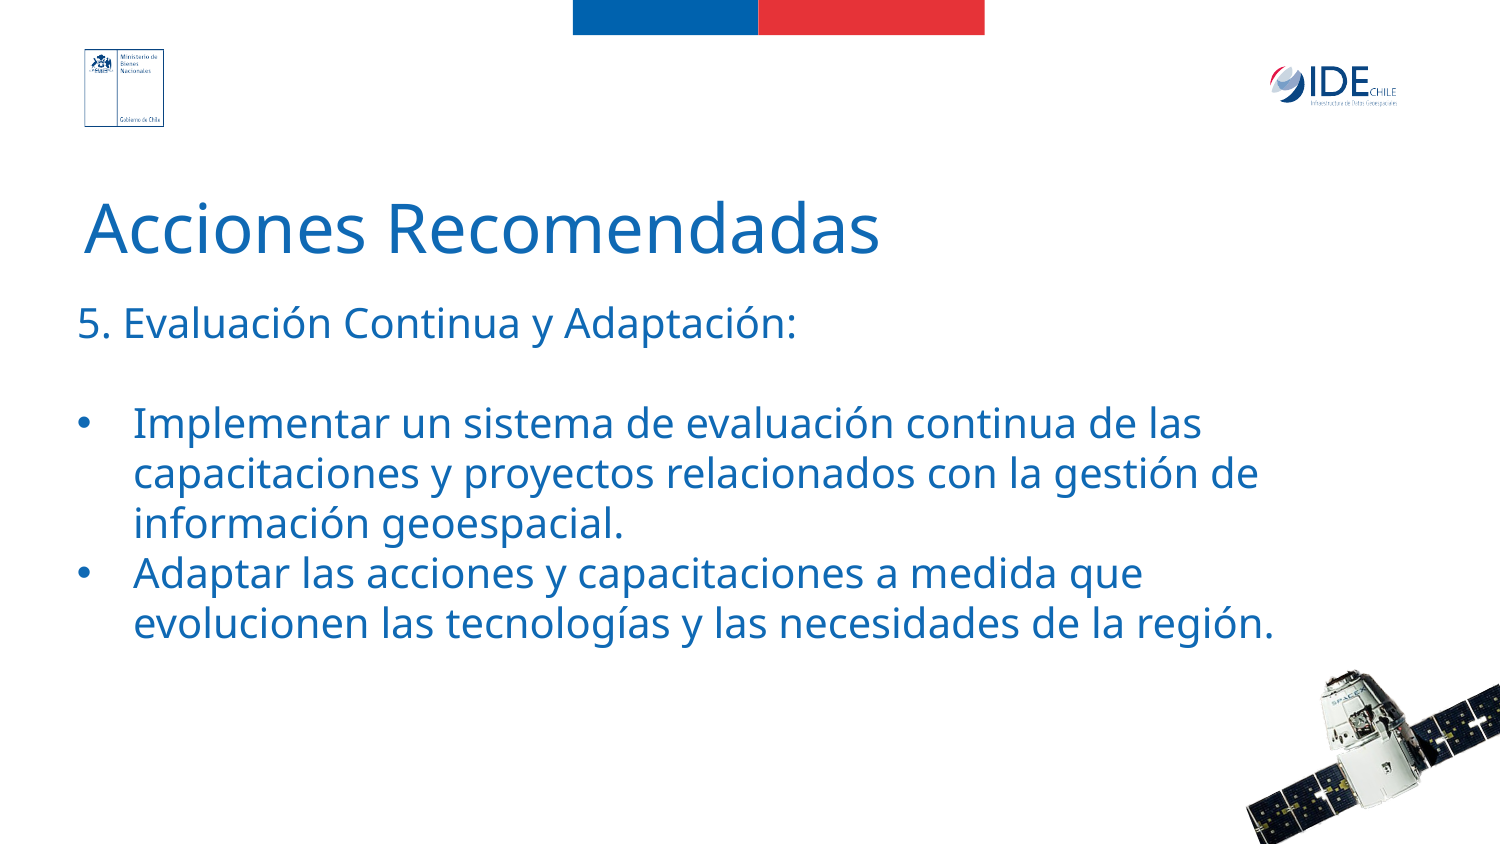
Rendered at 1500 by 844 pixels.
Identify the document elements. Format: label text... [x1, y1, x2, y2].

picture [1215, 545, 1500, 844]
picture [84, 49, 164, 127]
list Acciones Recomendadas [84, 184, 1396, 268]
text_box 5. Evaluación Continua y Adaptación: Implementar un sistema de evaluación continua de las capacitaciones y proyectos relacionados con la gestión de información geoespacial. Adaptar las acciones y capacitaciones a medida que evolucionen las tecnologías y las necesidades de la región. [76, 296, 1355, 748]
picture [1311, 100, 1397, 107]
picture [1370, 88, 1396, 96]
